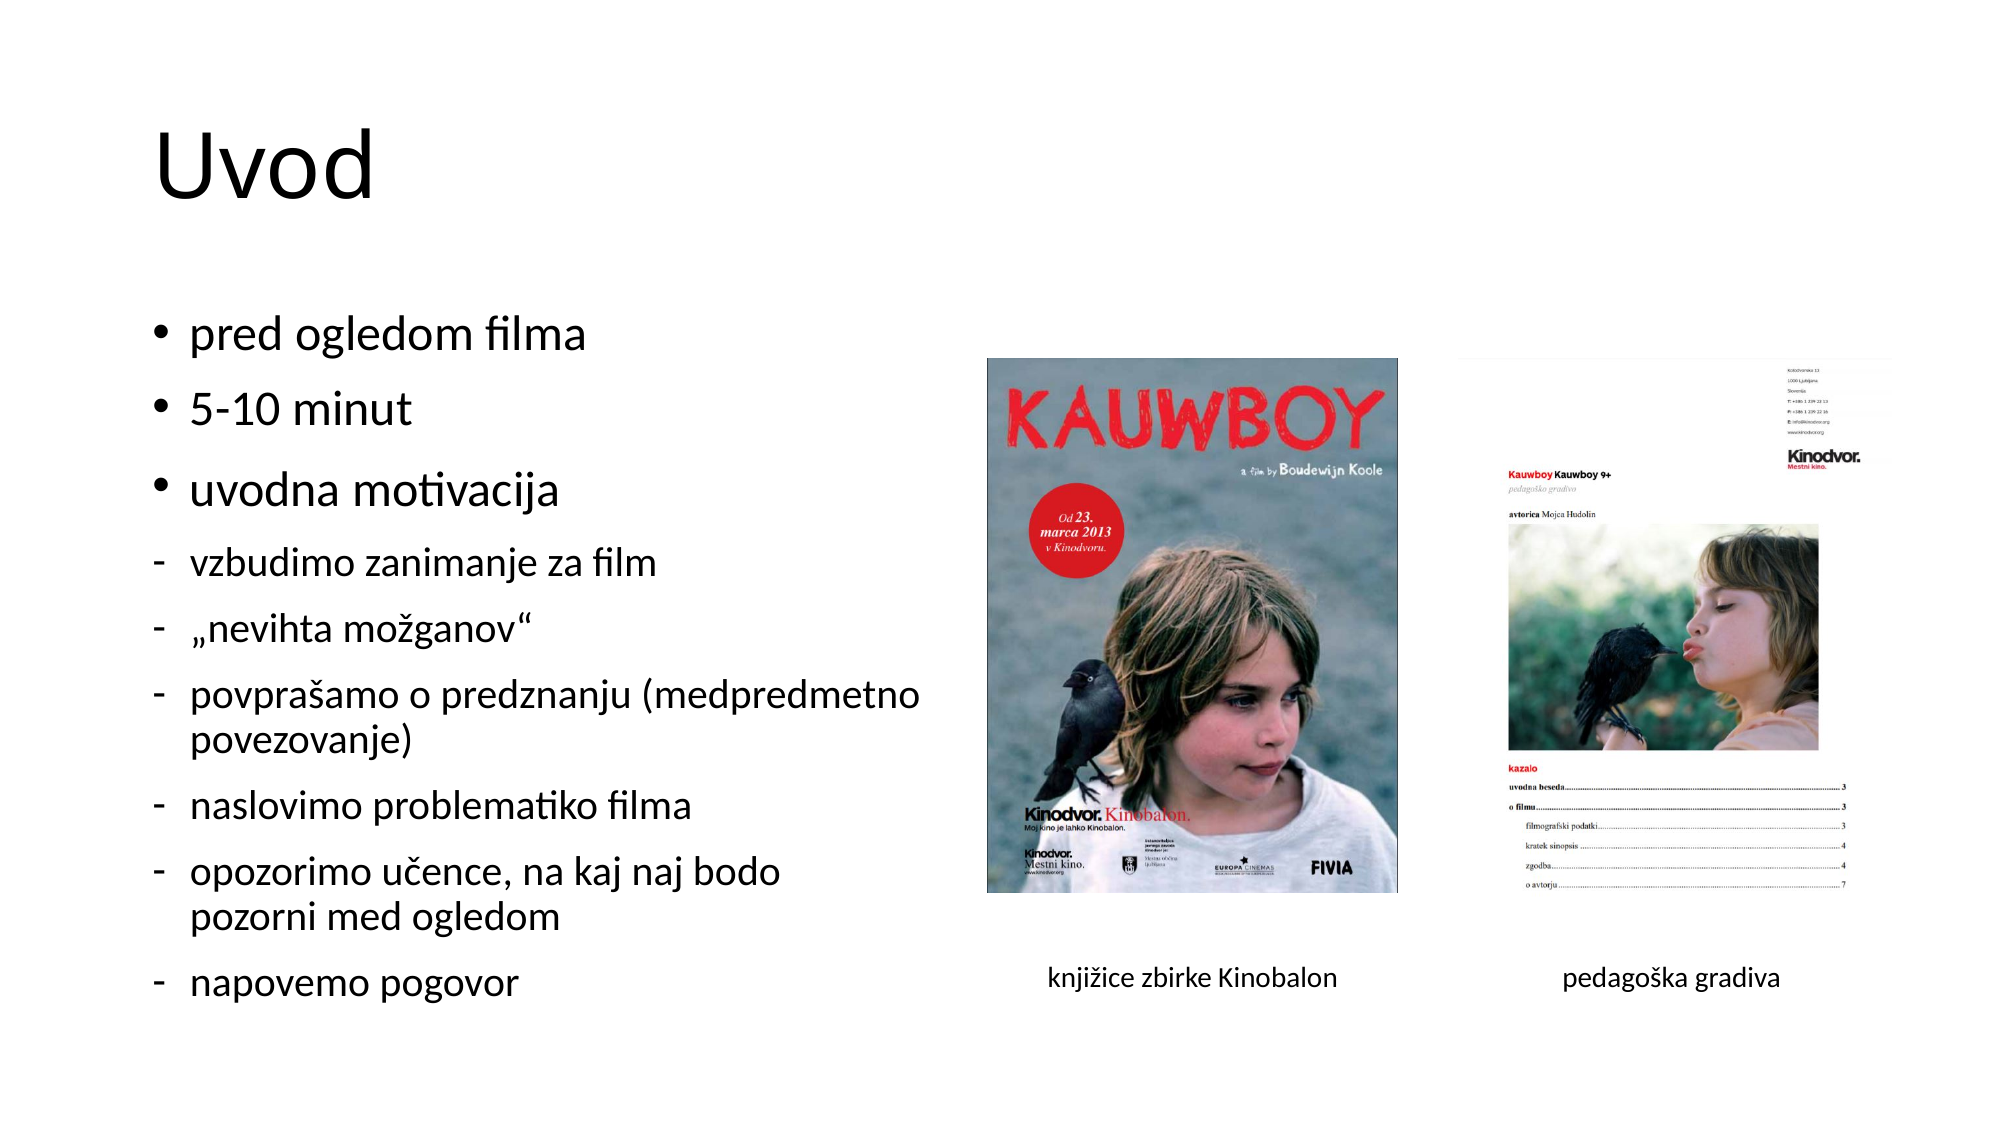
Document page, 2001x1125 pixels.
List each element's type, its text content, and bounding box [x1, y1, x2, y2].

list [987, 358, 1398, 893]
text_box knjižice zbirke Kinobalon [987, 951, 1398, 1002]
title Uvod [137, 59, 1863, 278]
picture [1458, 358, 1892, 908]
text_box pedagoška gradiva [1469, 951, 1881, 1002]
list pred ogledom filma 5-10 minut uvodna motivacija vzbudimo zanimanje za film „nevihta možganov“ povprašamo o predznanju (medpredmetno povezovanje) naslovimo problematiko filma opozorimo učence, na kaj naj bodo pozorni med ogledom napovemo pogovor [137, 299, 988, 1014]
